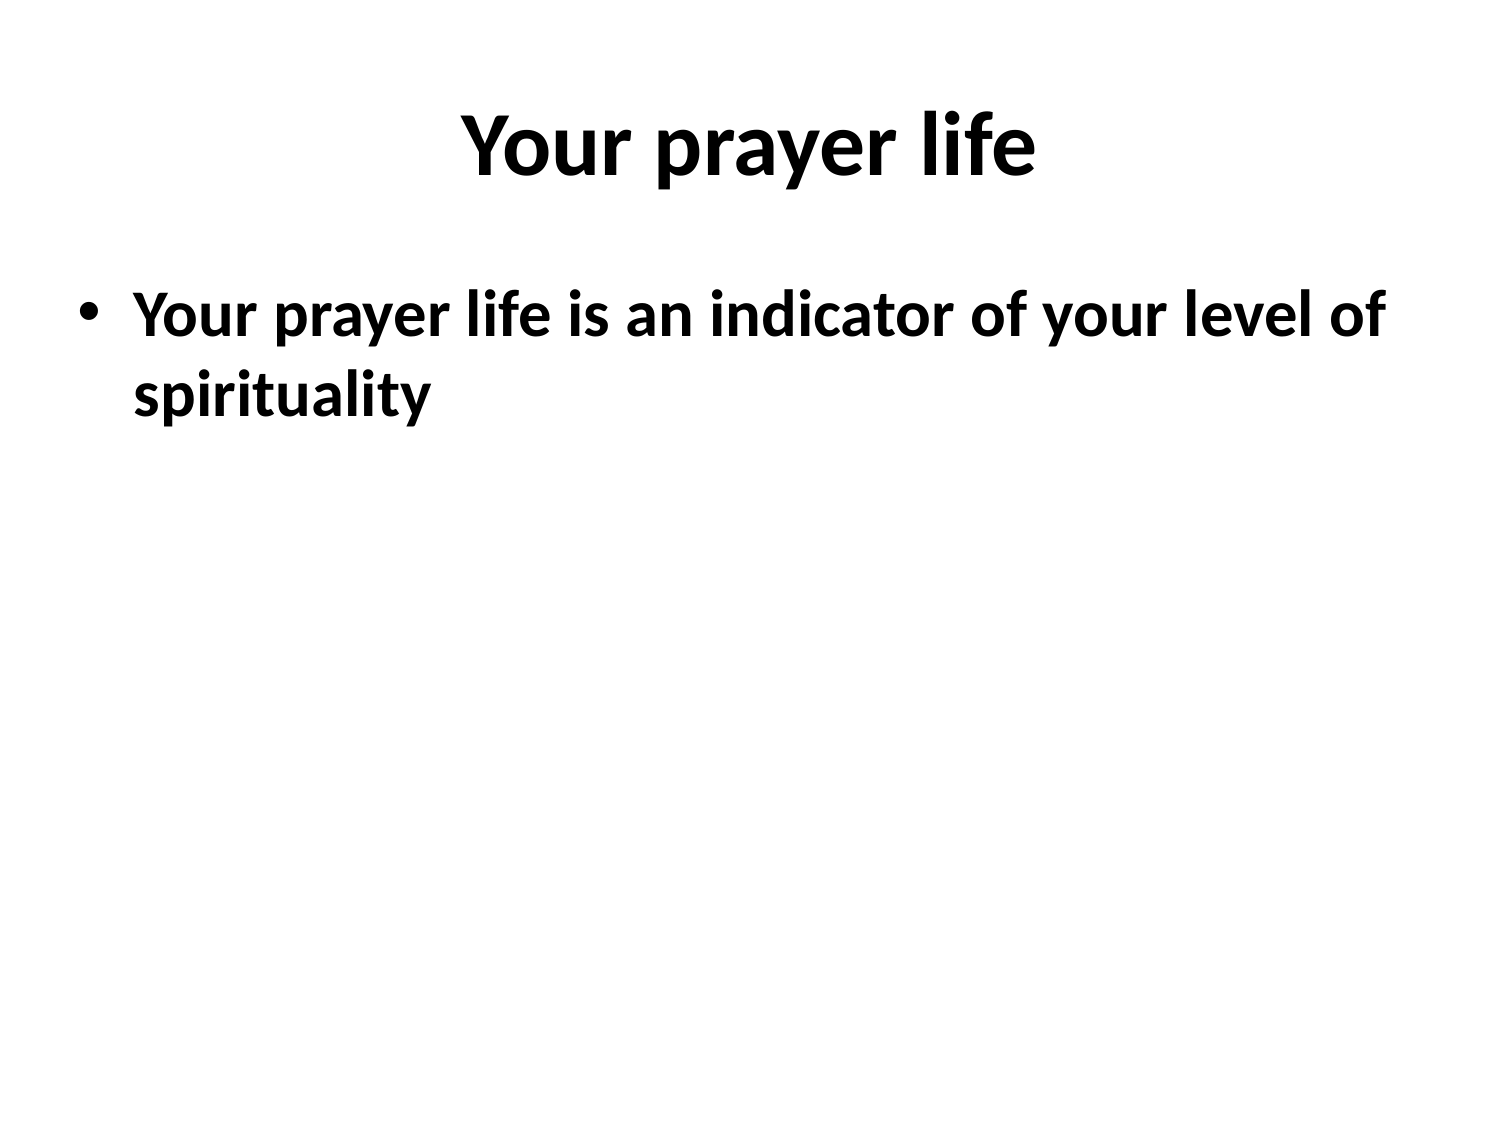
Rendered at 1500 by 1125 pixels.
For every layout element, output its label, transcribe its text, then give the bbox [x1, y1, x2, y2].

title Your prayer life [75, 45, 1425, 233]
list Your prayer life is an indicator of your level of spirituality [62, 262, 1425, 1125]
